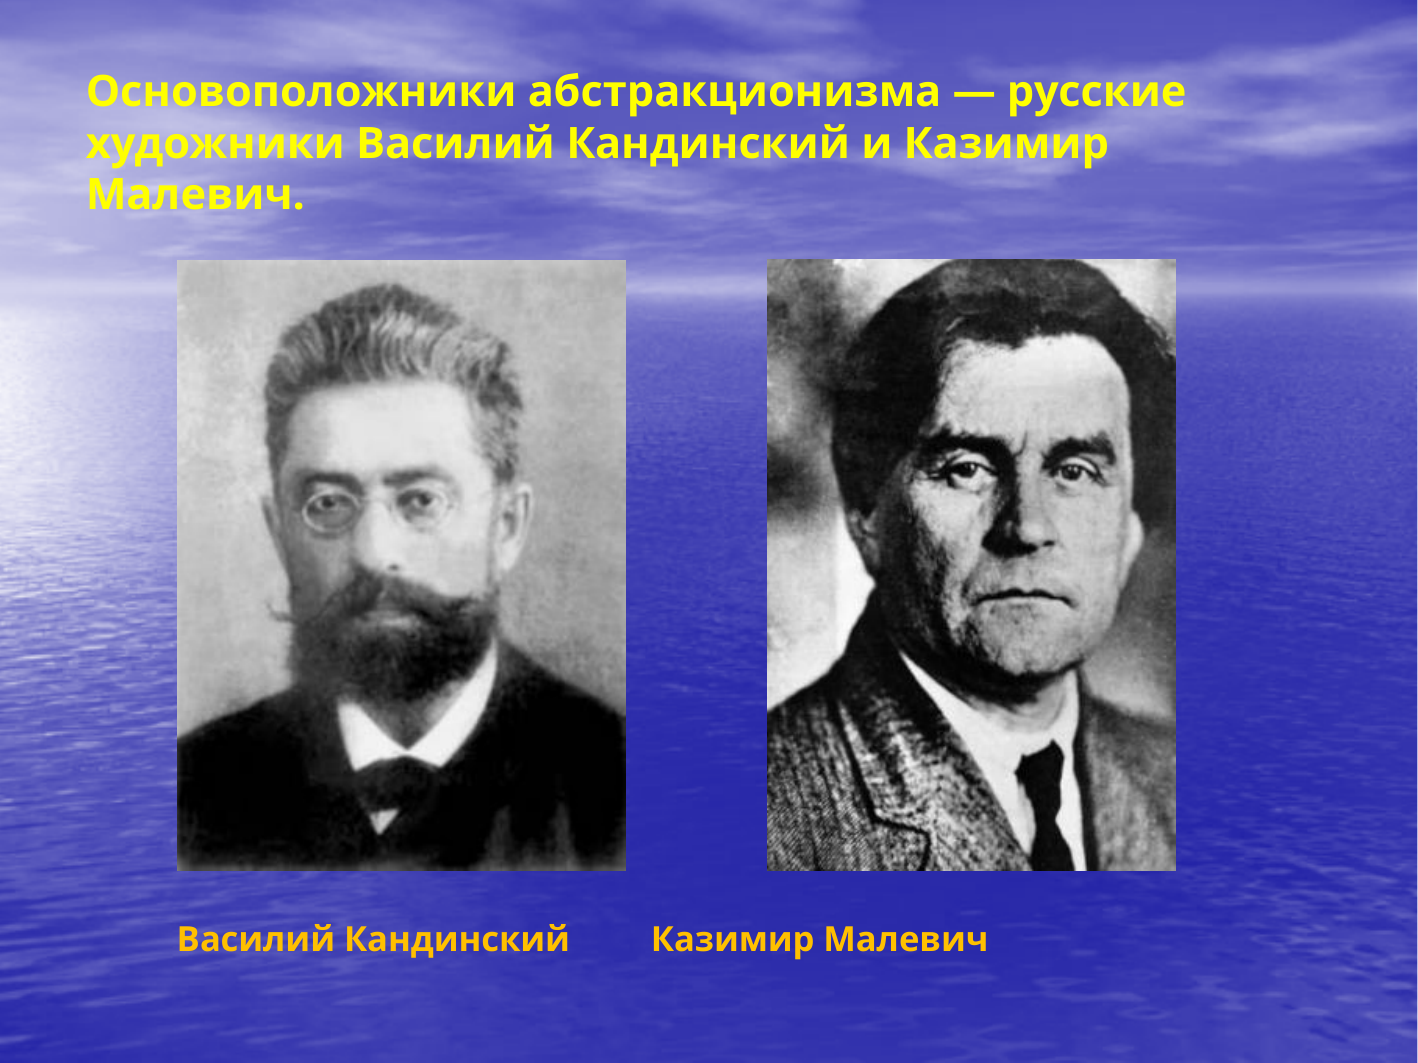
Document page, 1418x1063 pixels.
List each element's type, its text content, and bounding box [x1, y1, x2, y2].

picture [176, 260, 627, 871]
list Василий Кандинский Казимир Малевич [161, 909, 1418, 968]
title Основоположники абстракционизма — русские художники Василий Кандинский и Казимир Малевич. [70, 44, 1347, 237]
picture [767, 259, 1177, 871]
